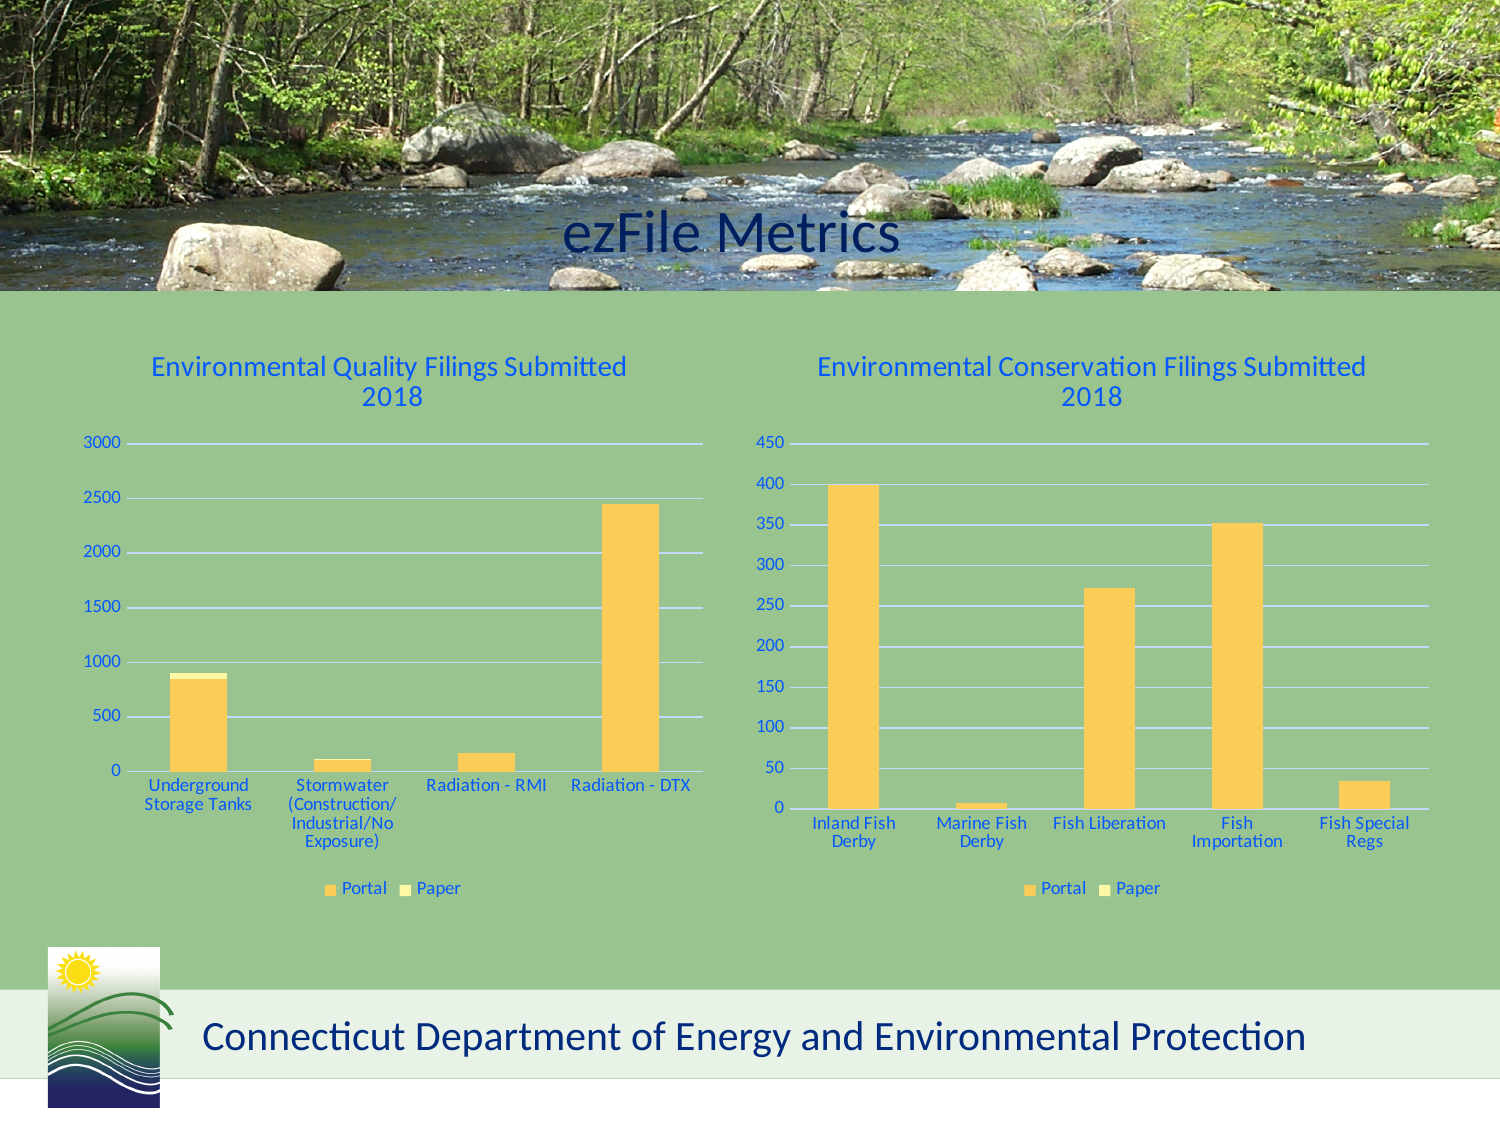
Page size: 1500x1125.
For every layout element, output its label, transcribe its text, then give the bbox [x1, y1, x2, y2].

picture [0, 0, 1500, 291]
chart [69, 326, 716, 907]
picture [47, 947, 176, 1108]
chart [741, 326, 1444, 907]
text_box ezFile Metrics [169, 184, 1295, 268]
